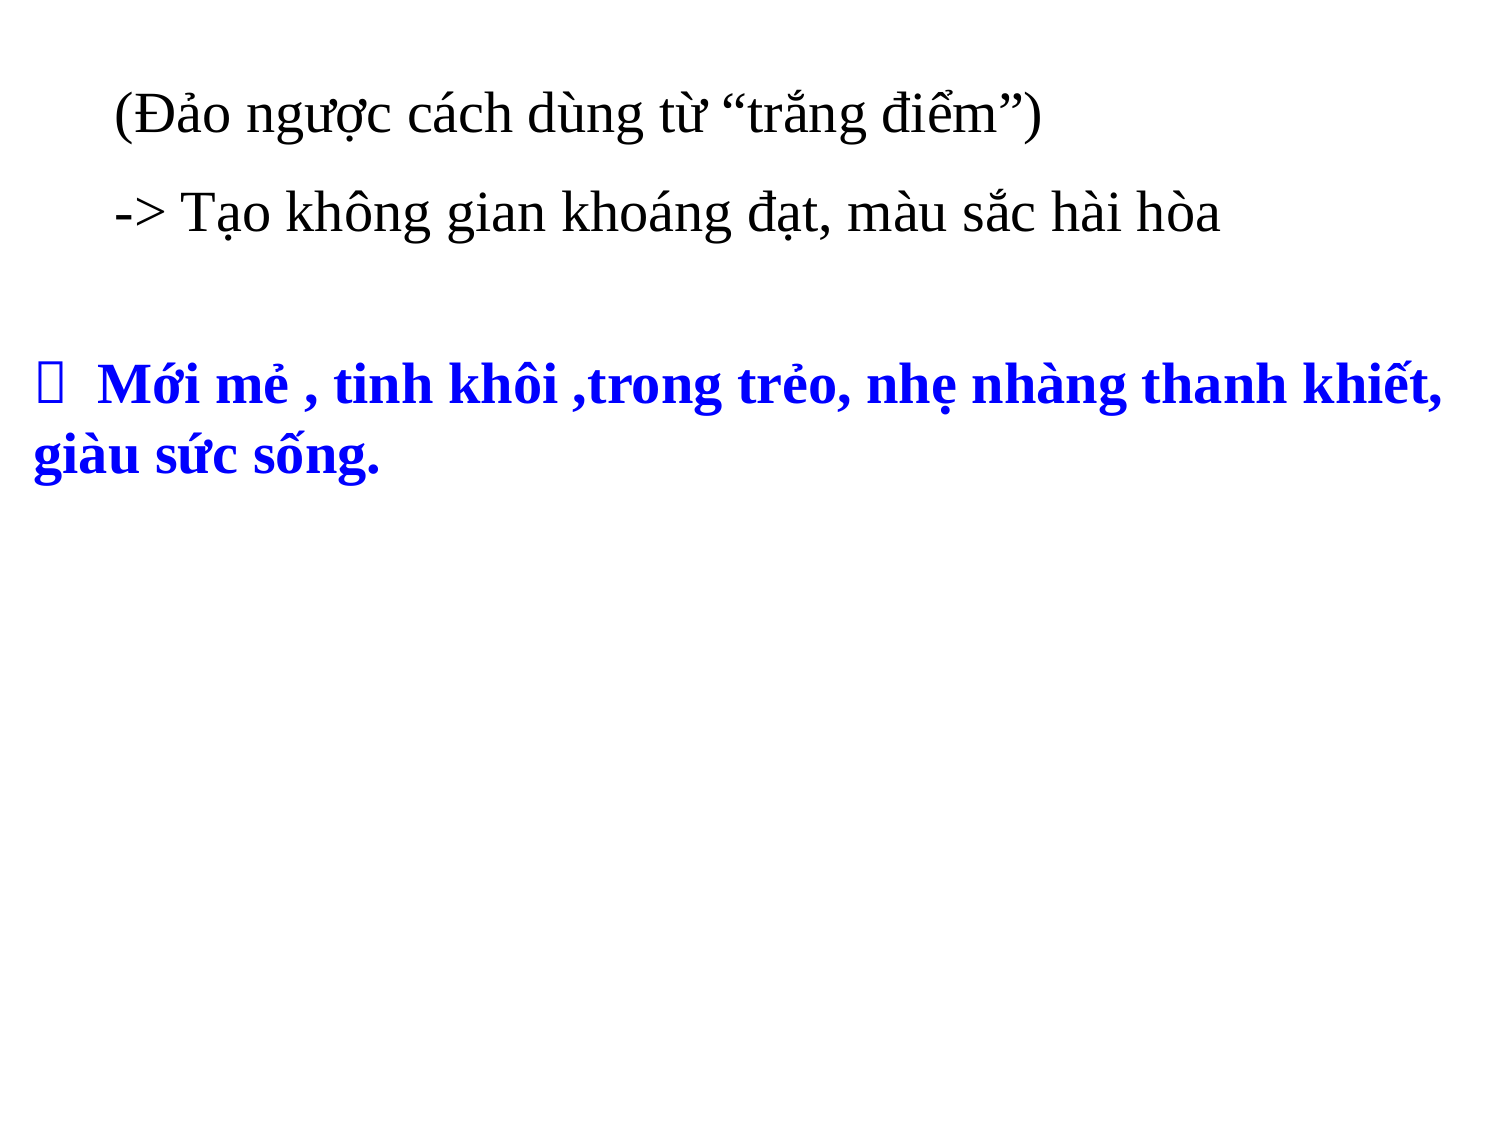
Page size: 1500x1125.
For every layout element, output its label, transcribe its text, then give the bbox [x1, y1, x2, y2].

text_box  Mới mẻ , tinh khôi ,trong trẻo, nhẹ nhàng thanh khiết, giàu sức sống. [18, 338, 1500, 493]
text_box (Đảo ngược cách dùng từ “trắng điểm”) -> Tạo không gian khoáng đạt, màu sắc hài hòa [100, 66, 1313, 338]
